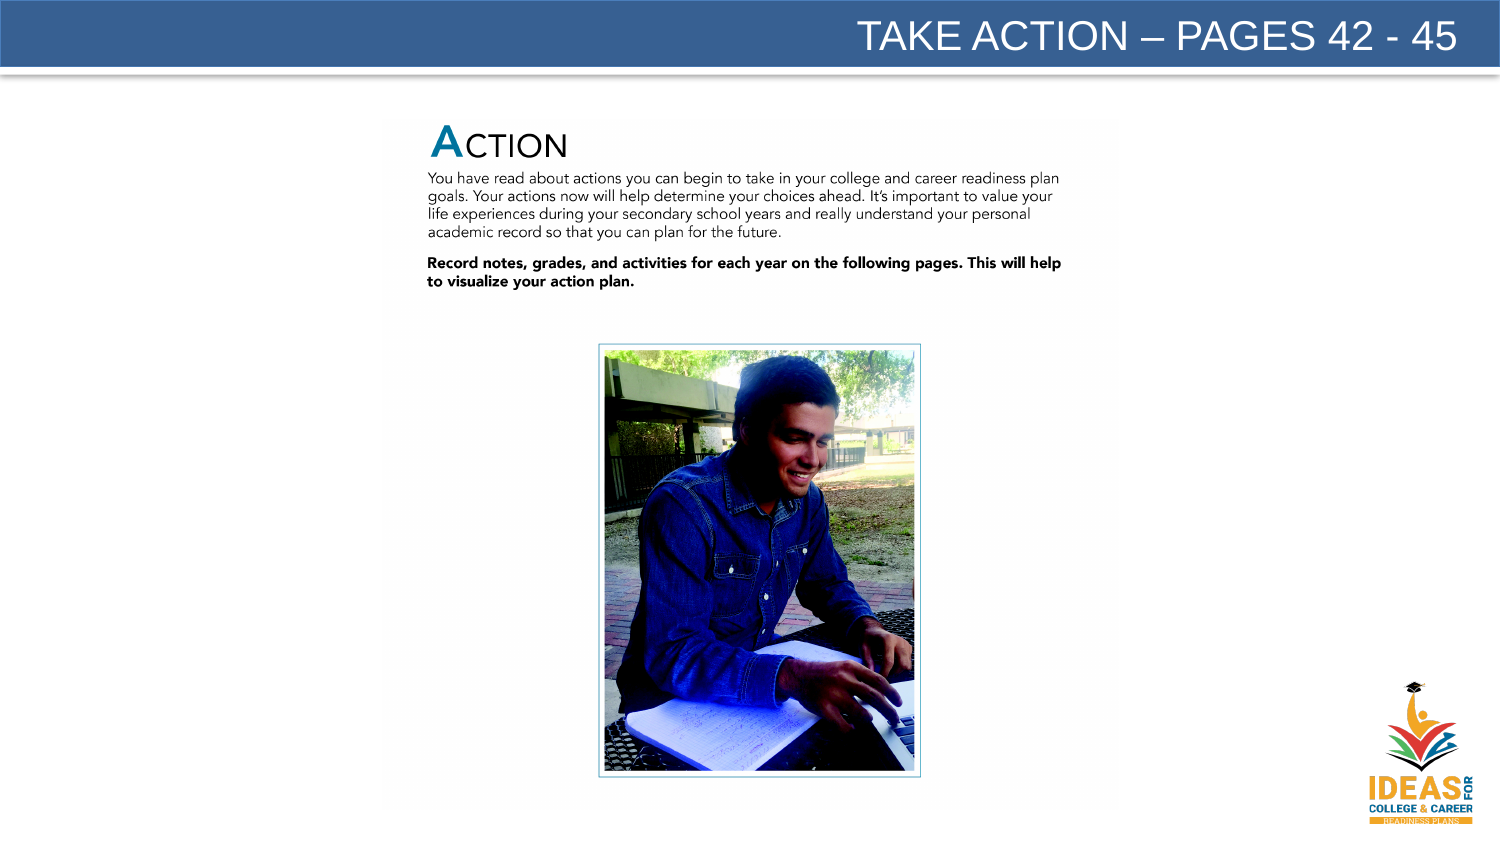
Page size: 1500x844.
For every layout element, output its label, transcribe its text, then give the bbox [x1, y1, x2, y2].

picture [382, 118, 1119, 810]
text_box [0, 66, 1500, 75]
picture [1369, 681, 1473, 825]
text_box TAKE ACTION – PAGES 42 - 45 [30, 1, 1473, 65]
text_box [0, 0, 1500, 66]
